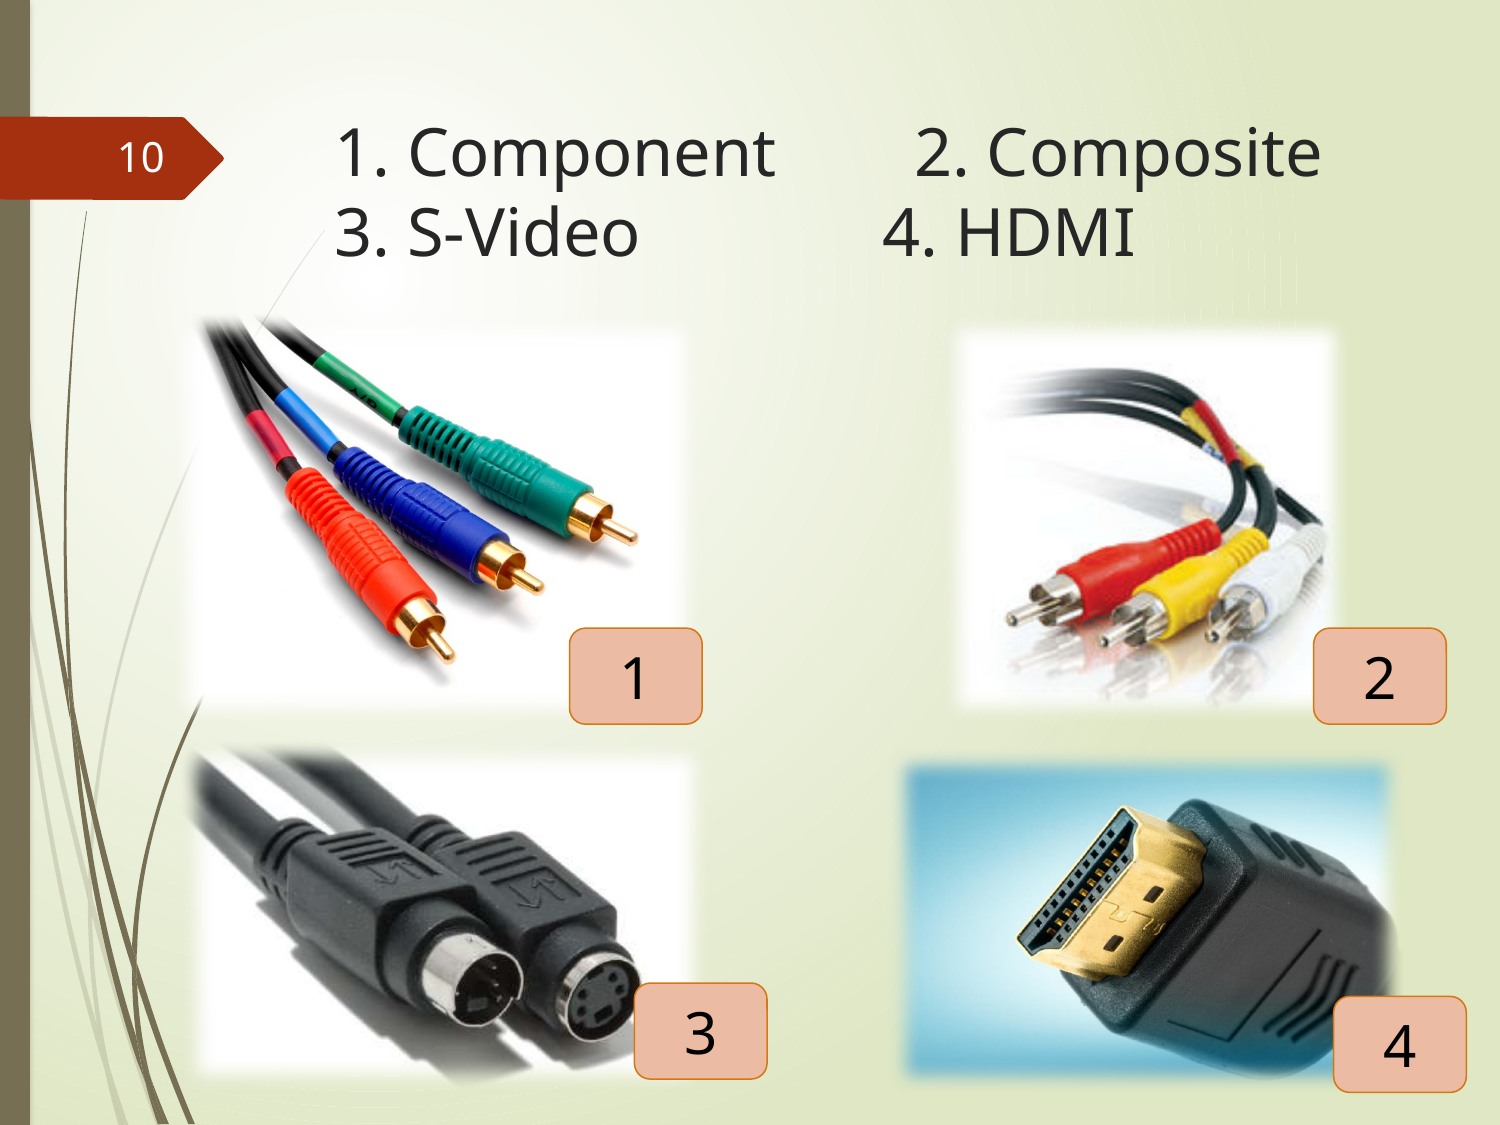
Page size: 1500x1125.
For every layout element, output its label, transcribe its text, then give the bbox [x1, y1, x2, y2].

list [169, 312, 703, 727]
picture [887, 747, 1406, 1093]
title 1. Component 2. Composite 3. S-Video 4. HDMI [319, 102, 1400, 313]
slide_number 10 [83, 129, 180, 190]
picture [940, 312, 1353, 725]
picture [179, 739, 711, 1093]
text_box 2 [1356, 627, 1448, 725]
text_box 3 [716, 982, 768, 1080]
text_box 4 [1408, 995, 1468, 1094]
